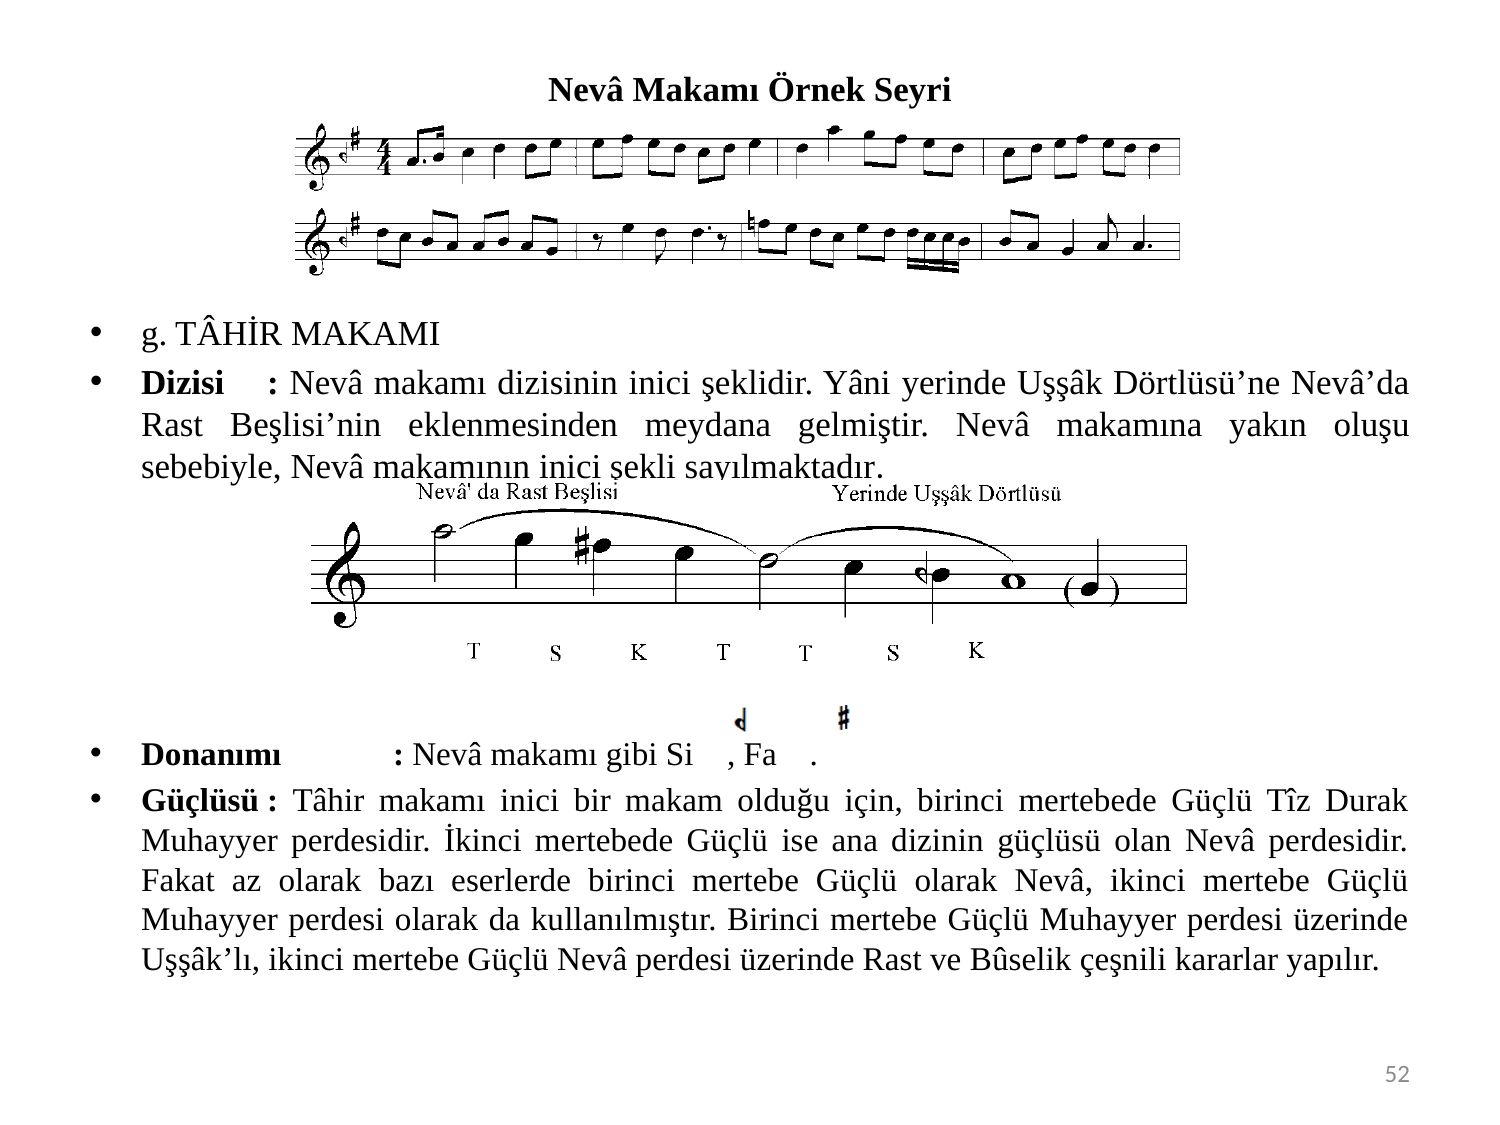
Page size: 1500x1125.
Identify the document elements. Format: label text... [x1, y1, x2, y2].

picture [304, 480, 1191, 665]
picture [831, 702, 856, 732]
slide_number 52 [1074, 1042, 1425, 1103]
picture [292, 116, 1184, 278]
list Nevâ Makamı Örnek Seyri g. TÂHİR MAKAMI Dizisi : Nevâ makamı dizisinin inici şeklidir. Yâni yerinde Uşşâk Dörtlüsü’ne Nevâ’da Rast Beşlisi’nin eklenmesinden meydana gelmiştir. Nevâ makamına yakın oluşu sebebiyle, Nevâ makamının inici şekli sayılmaktadır. Donanımı : Nevâ makamı gibi Si , Fa . Güçlüsü : Tâhir makamı inici bir makam olduğu için, birinci mertebede Güçlü Tîz Durak Muhayyer perdesidir. İkinci mertebede Güçlü ise ana dizinin güçlüsü olan Nevâ perdesidir. Fakat az olarak bazı eserlerde birinci mertebe Güçlü olarak Nevâ, ikinci mertebe Güçlü Muhayyer perdesi olarak da kullanılmıştır. Birinci mertebe Güçlü Muhayyer perdesi üzerinde Uşşâk’lı, ikinci mertebe Güçlü Nevâ perdesi üzerinde Rast ve Bûselik çeşnili kararlar yapılır. [75, 58, 1425, 1005]
picture [726, 702, 754, 735]
